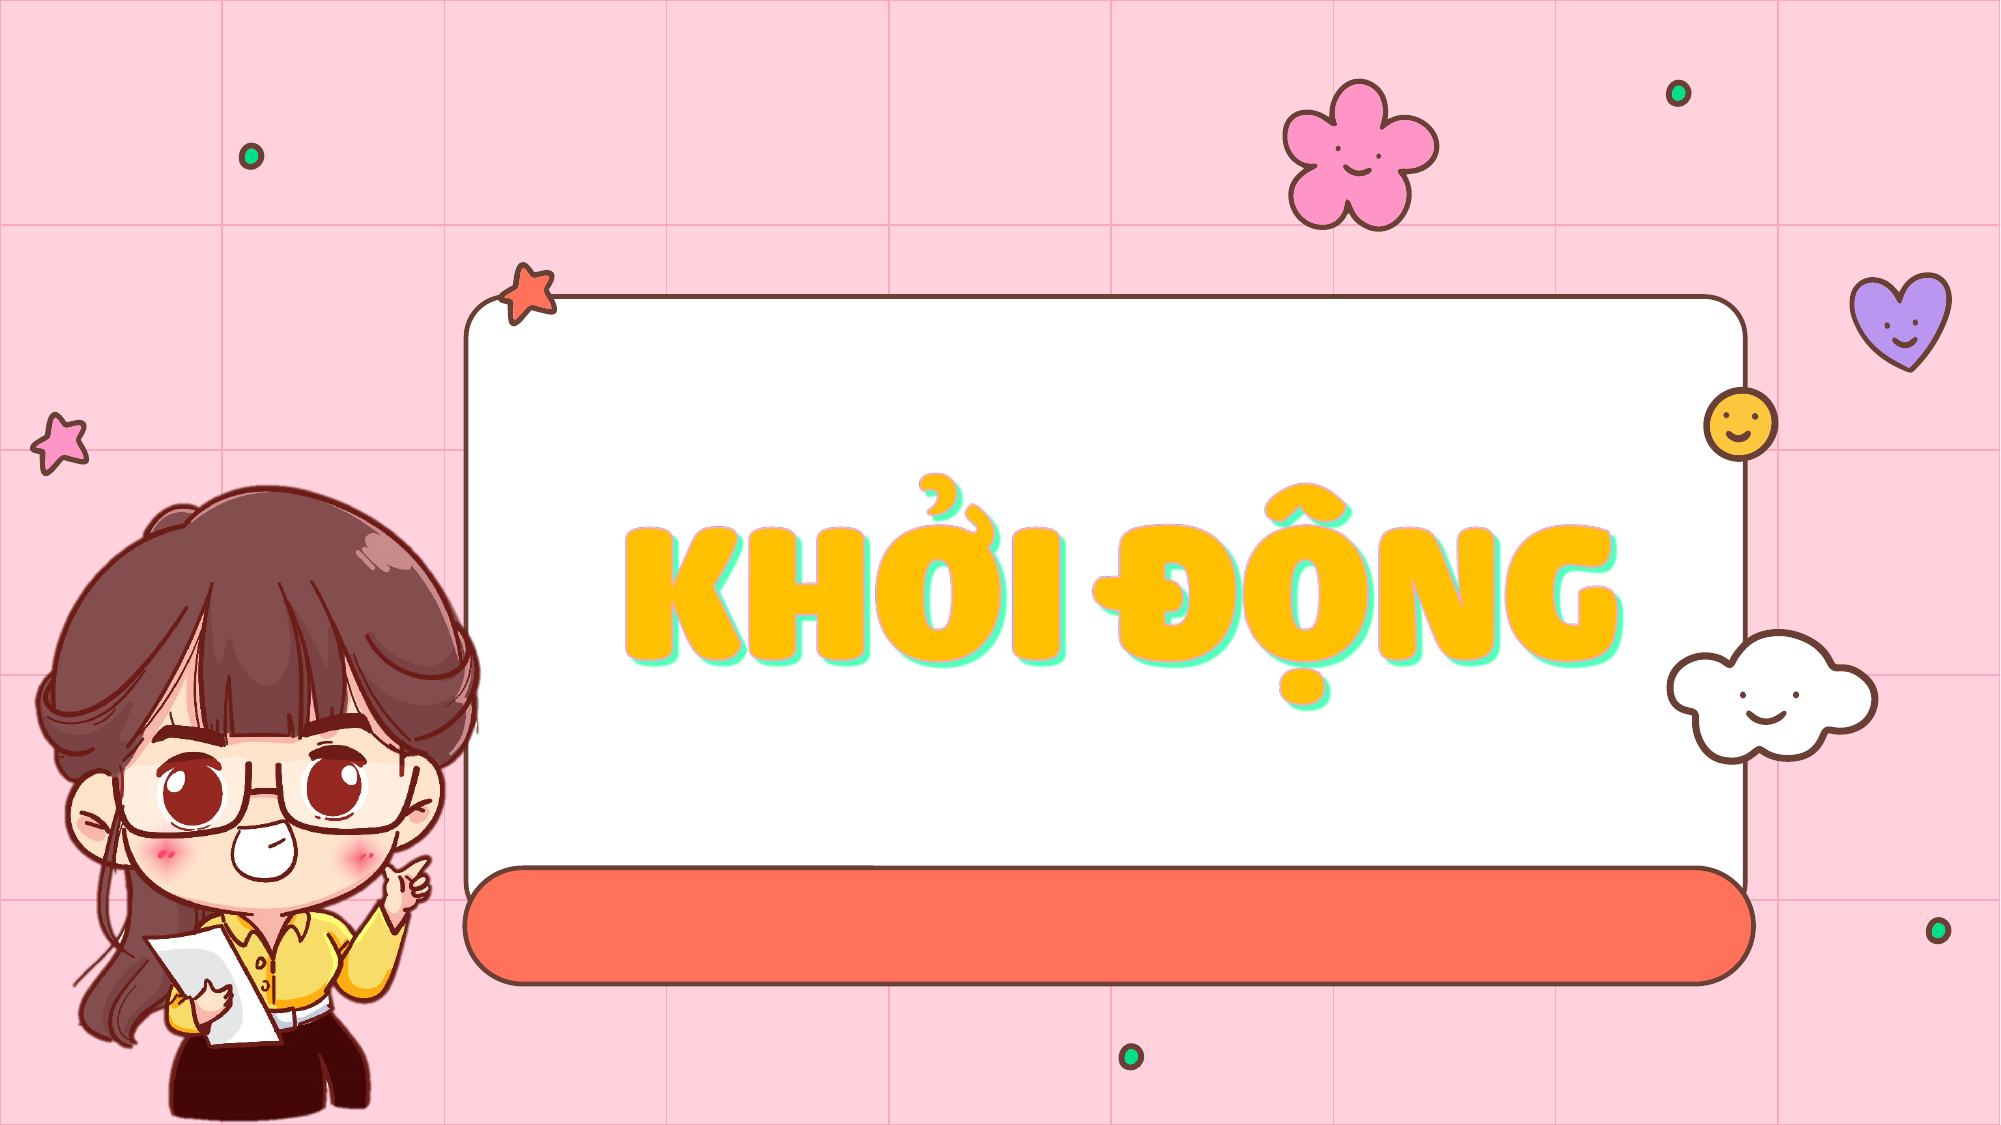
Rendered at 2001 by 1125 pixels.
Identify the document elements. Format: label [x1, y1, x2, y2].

text_box [1665, 628, 1882, 765]
text_box [1282, 78, 1445, 232]
picture [0, 421, 1643, 1125]
text_box [497, 261, 558, 327]
text_box [1702, 386, 1781, 463]
